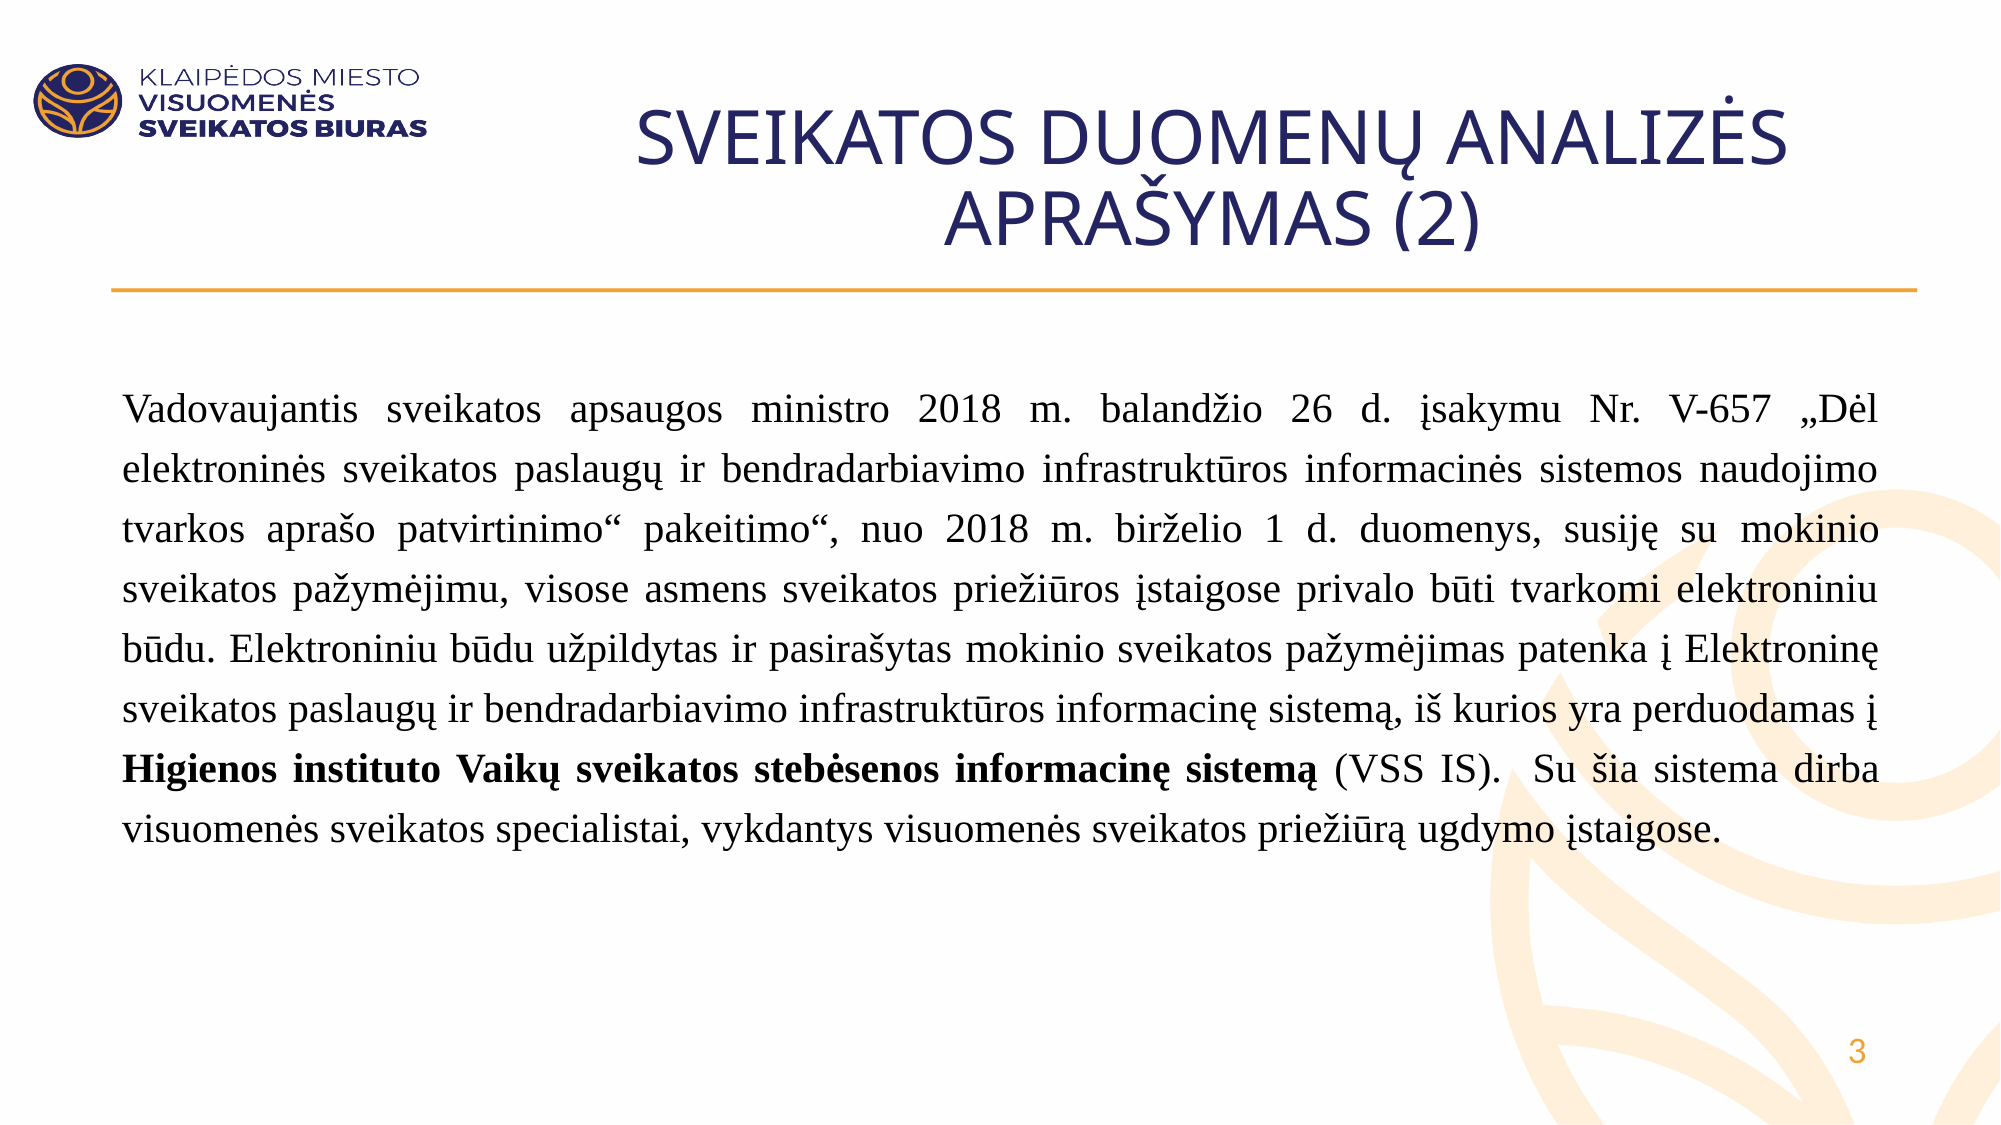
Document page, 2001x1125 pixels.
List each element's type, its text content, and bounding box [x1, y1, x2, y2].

text_box Vadovaujantis sveikatos apsaugos ministro 2018 m. balandžio 26 d. įsakymu Nr. V-657 „Dėl elektroninės sveikatos paslaugų ir bendradarbiavimo infrastruktūros informacinės sistemos naudojimo tvarkos aprašo patvirtinimo“ pakeitimo“, nuo 2018 m. birželio 1 d. duomenys, susiję su mokinio sveikatos pažymėjimu, visose asmens sveikatos priežiūros įstaigose privalo būti tvarkomi elektroniniu būdu. Elektroniniu būdu užpildytas ir pasirašytas mokinio sveikatos pažymėjimas patenka į Elektroninę sveikatos paslaugų ir bendradarbiavimo infrastruktūros informacinę sistemą, iš kurios yra perduodamas į Higienos instituto Vaikų sveikatos stebėsenos informacinę sistemą (VSS IS). Su šia sistema dirba visuomenės sveikatos specialistai, vykdantys visuomenės sveikatos priežiūrą ugdymo įstaigose. [107, 363, 1895, 1004]
picture [0, 0, 2001, 1125]
text_box Sveikatos duomenų analizės aprašymas (2) [426, 92, 2000, 289]
text_box 3 [1833, 1018, 1911, 1079]
